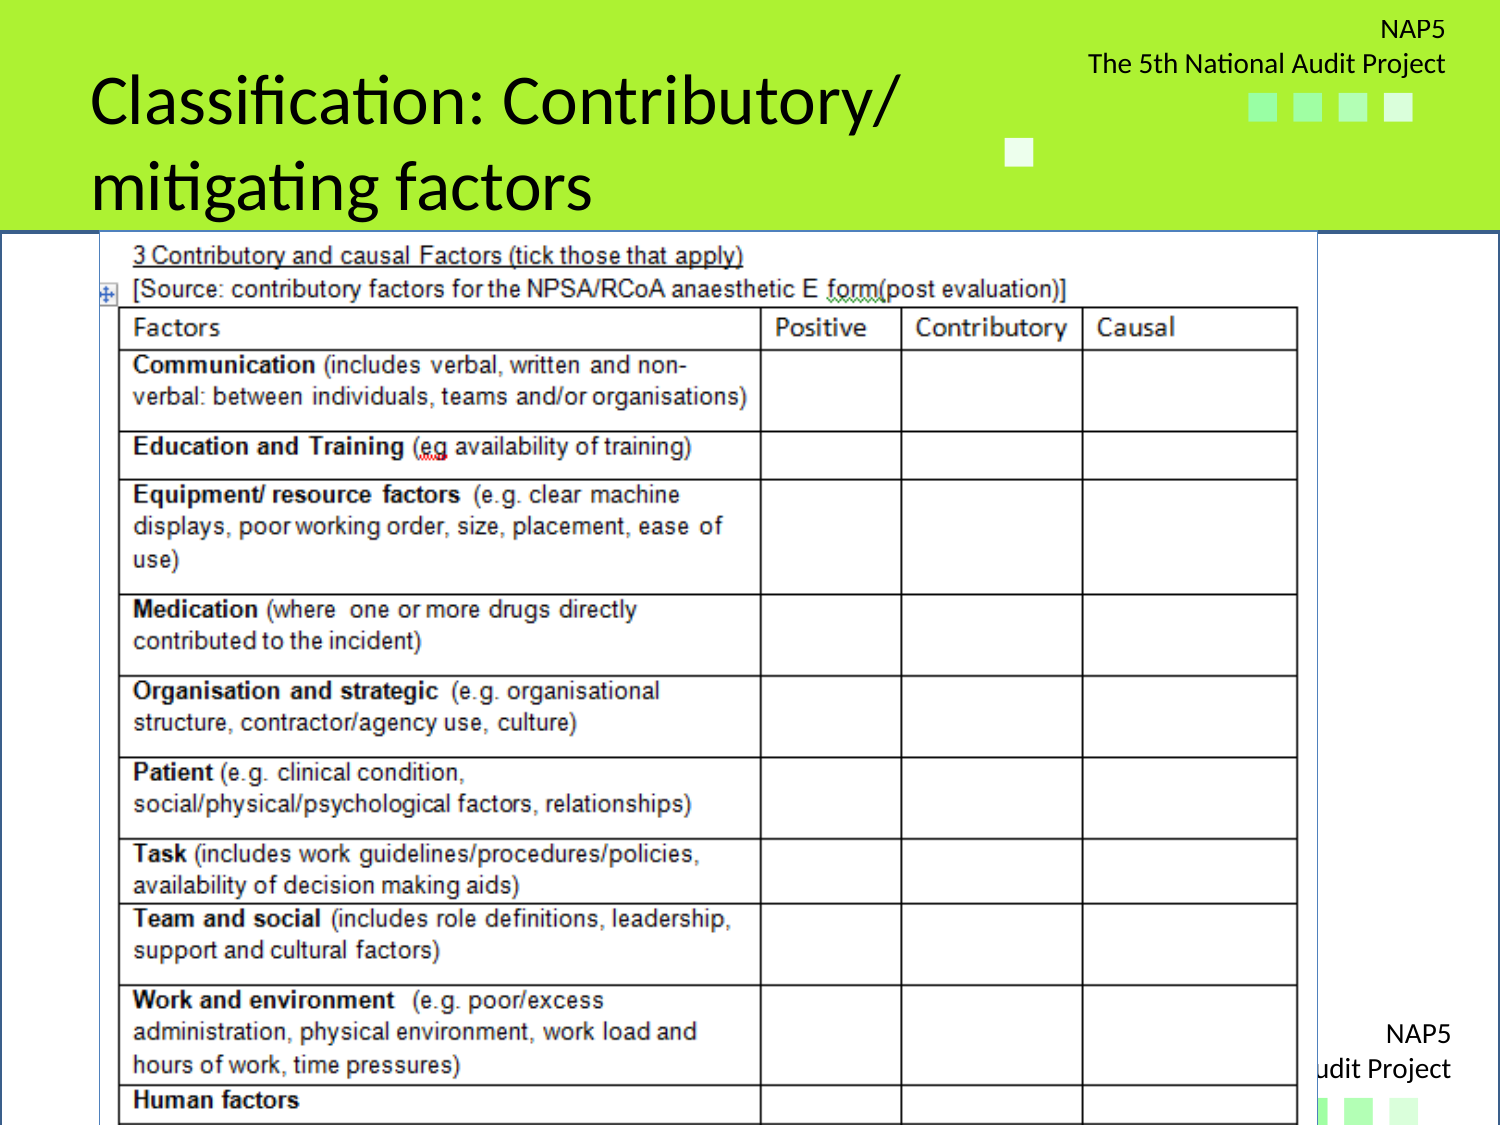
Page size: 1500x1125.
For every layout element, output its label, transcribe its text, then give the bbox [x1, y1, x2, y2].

picture [100, 231, 1318, 1125]
title Classification: Contributory/ mitigating factors [75, 45, 1223, 233]
